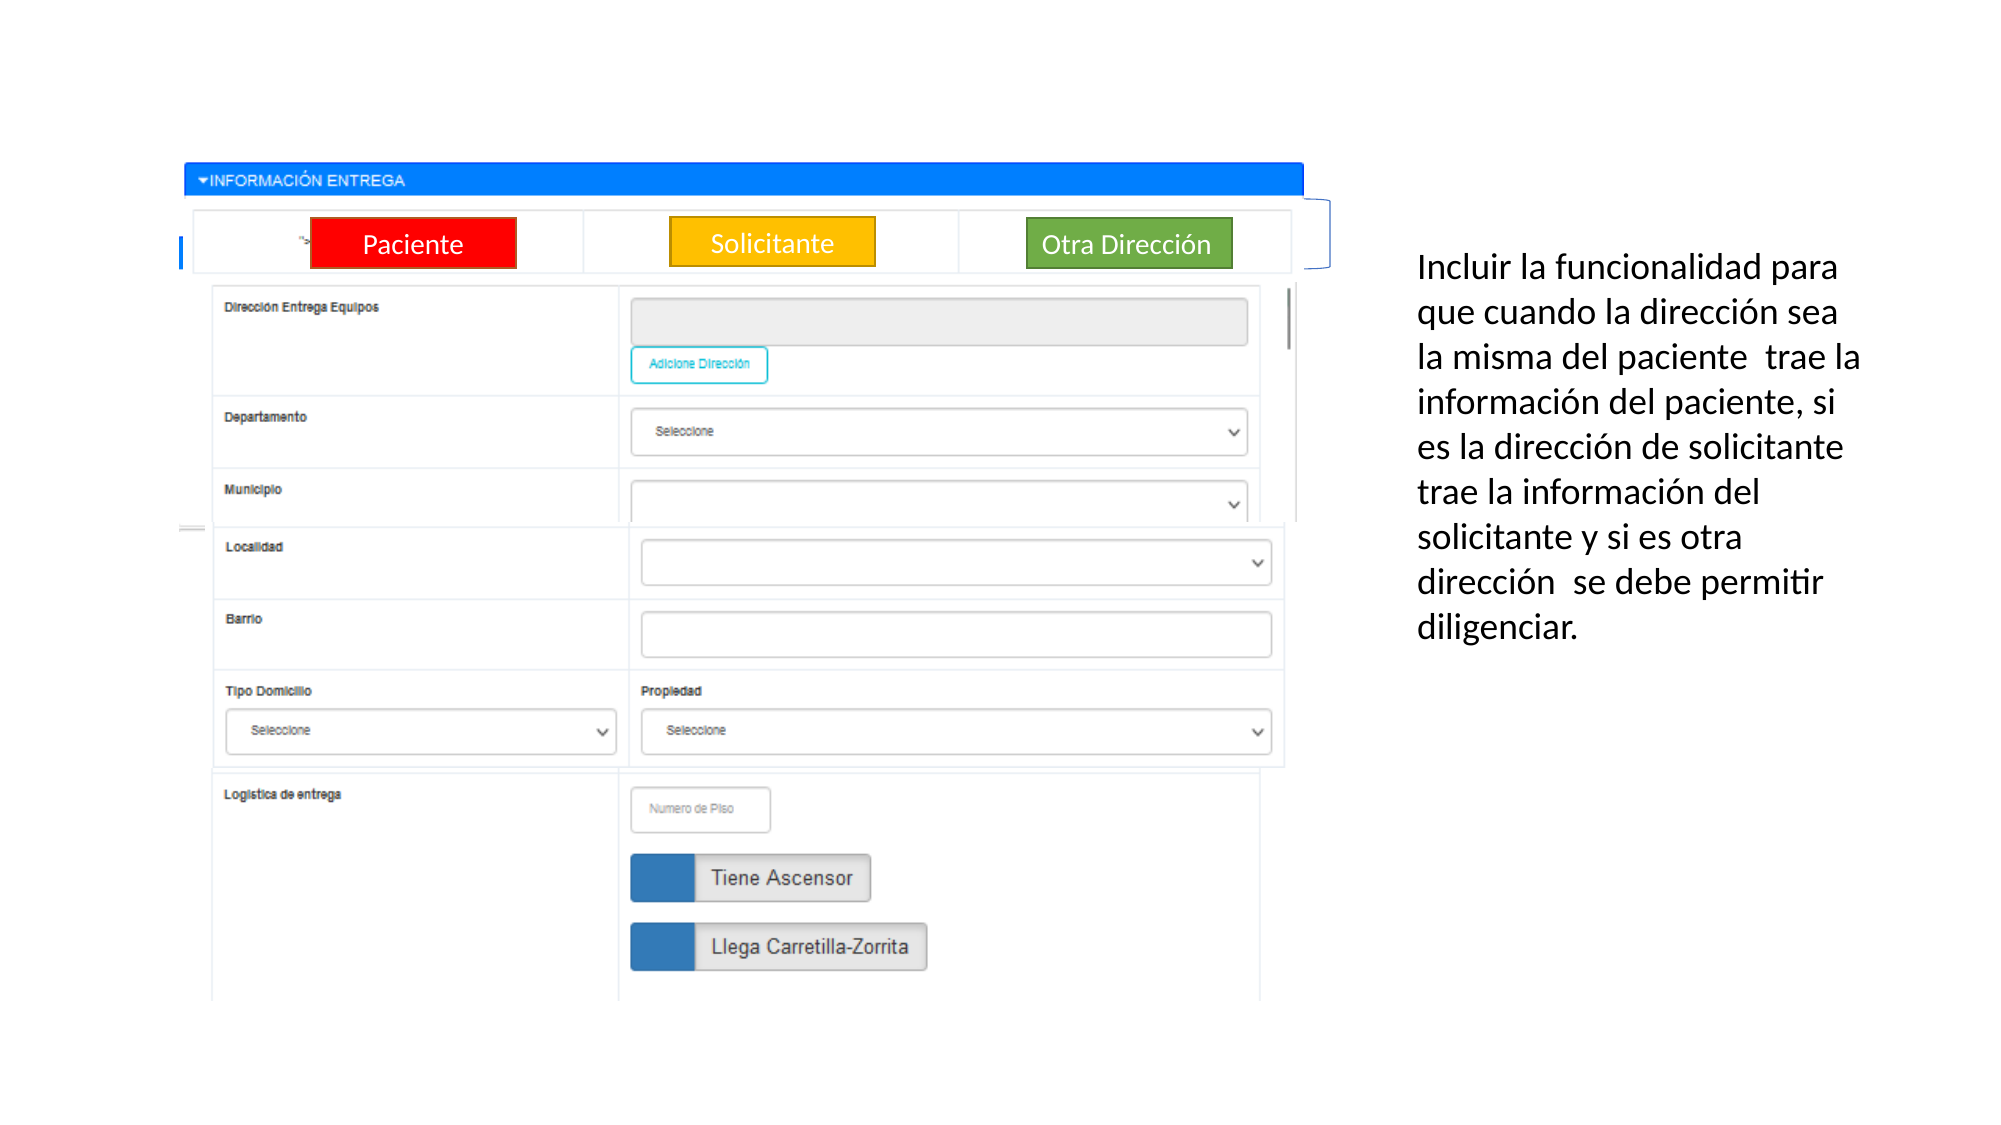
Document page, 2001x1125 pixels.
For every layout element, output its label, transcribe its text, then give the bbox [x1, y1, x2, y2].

picture [183, 161, 1305, 199]
picture [179, 205, 1305, 1001]
text_box Incluir la funcionalidad para que cuando la dirección sea la misma del paciente trae la información del paciente, si es la dirección de solicitante trae la información del solicitante y si es otra dirección se debe permitir diligenciar. [1402, 234, 1885, 655]
text_box [1304, 198, 1331, 270]
